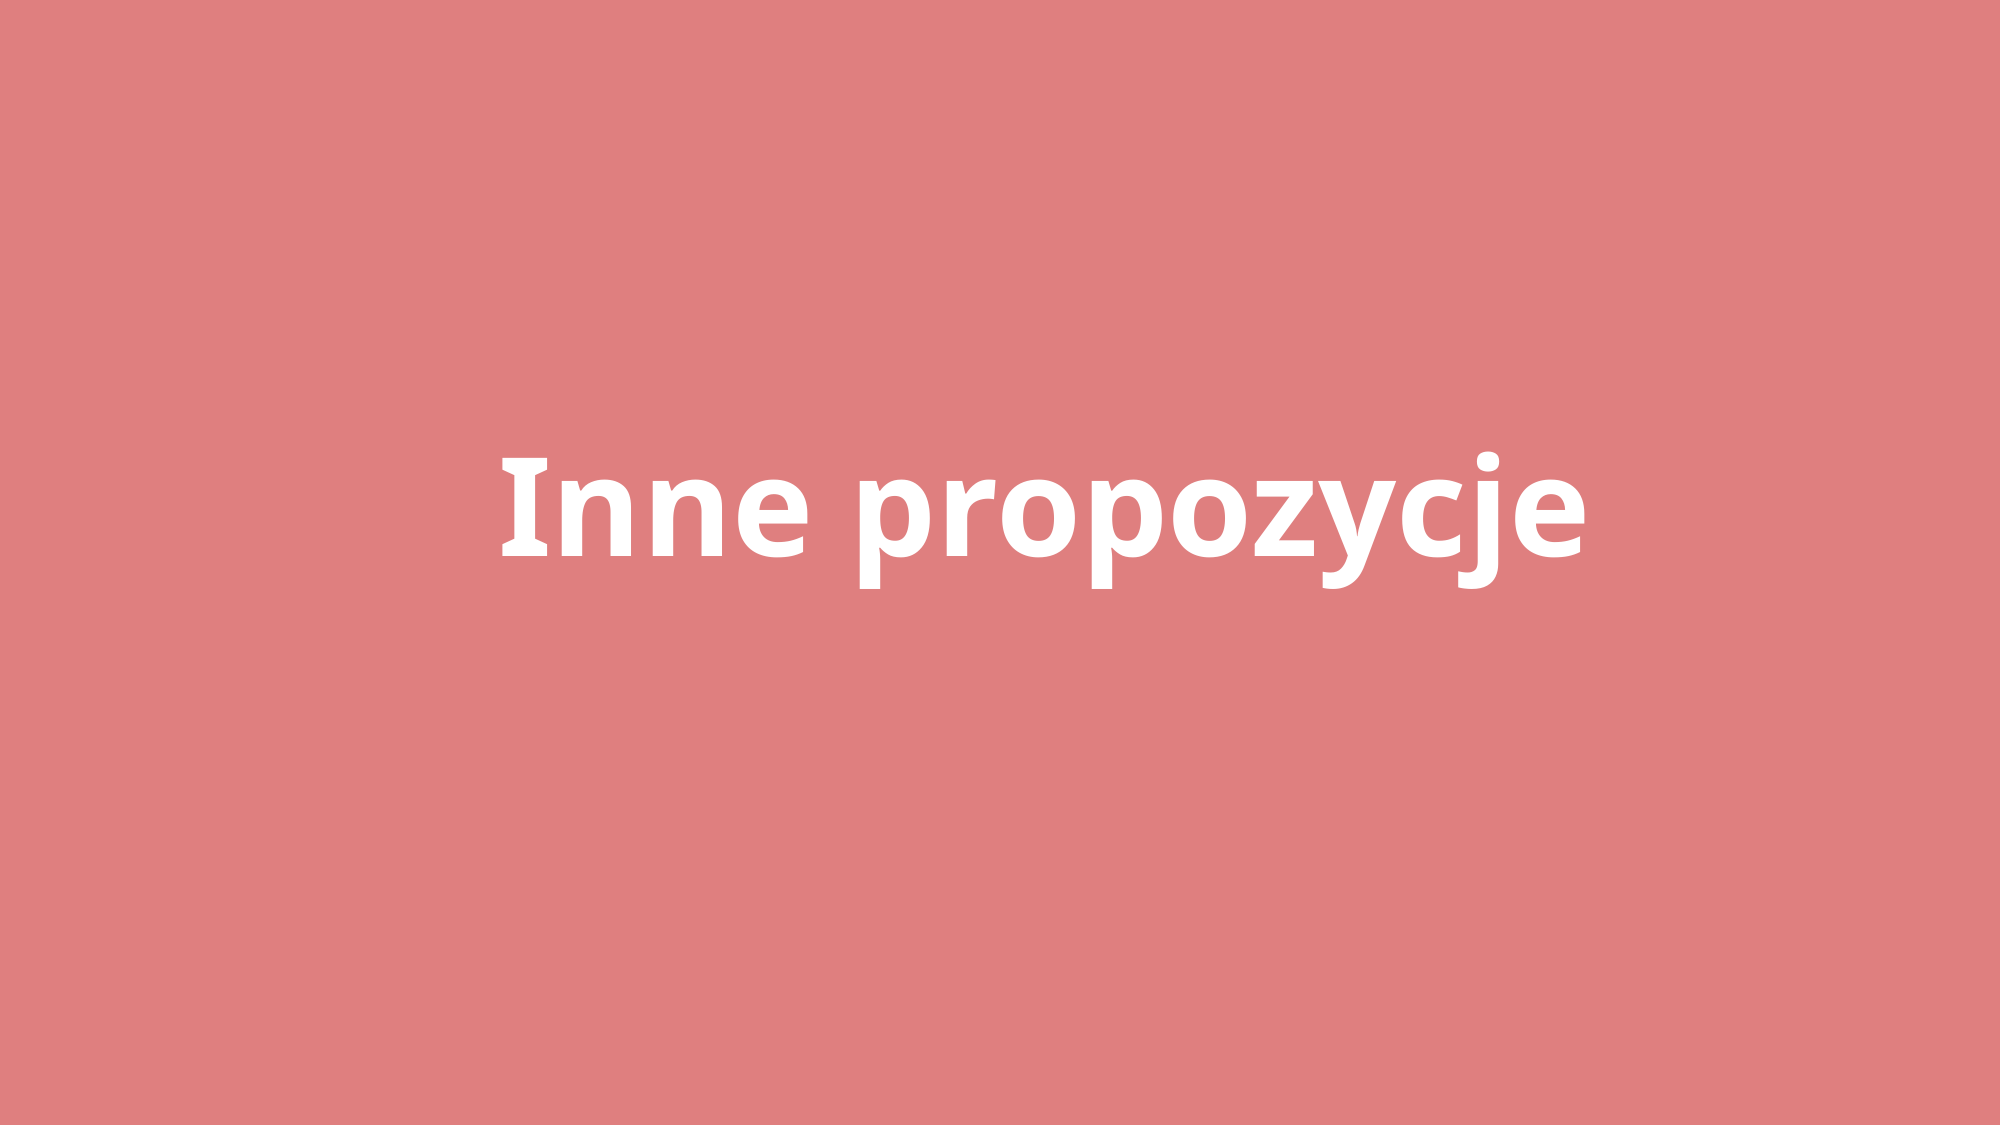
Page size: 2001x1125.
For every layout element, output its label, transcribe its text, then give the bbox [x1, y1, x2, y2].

title Inne propozycje [483, 380, 2000, 644]
